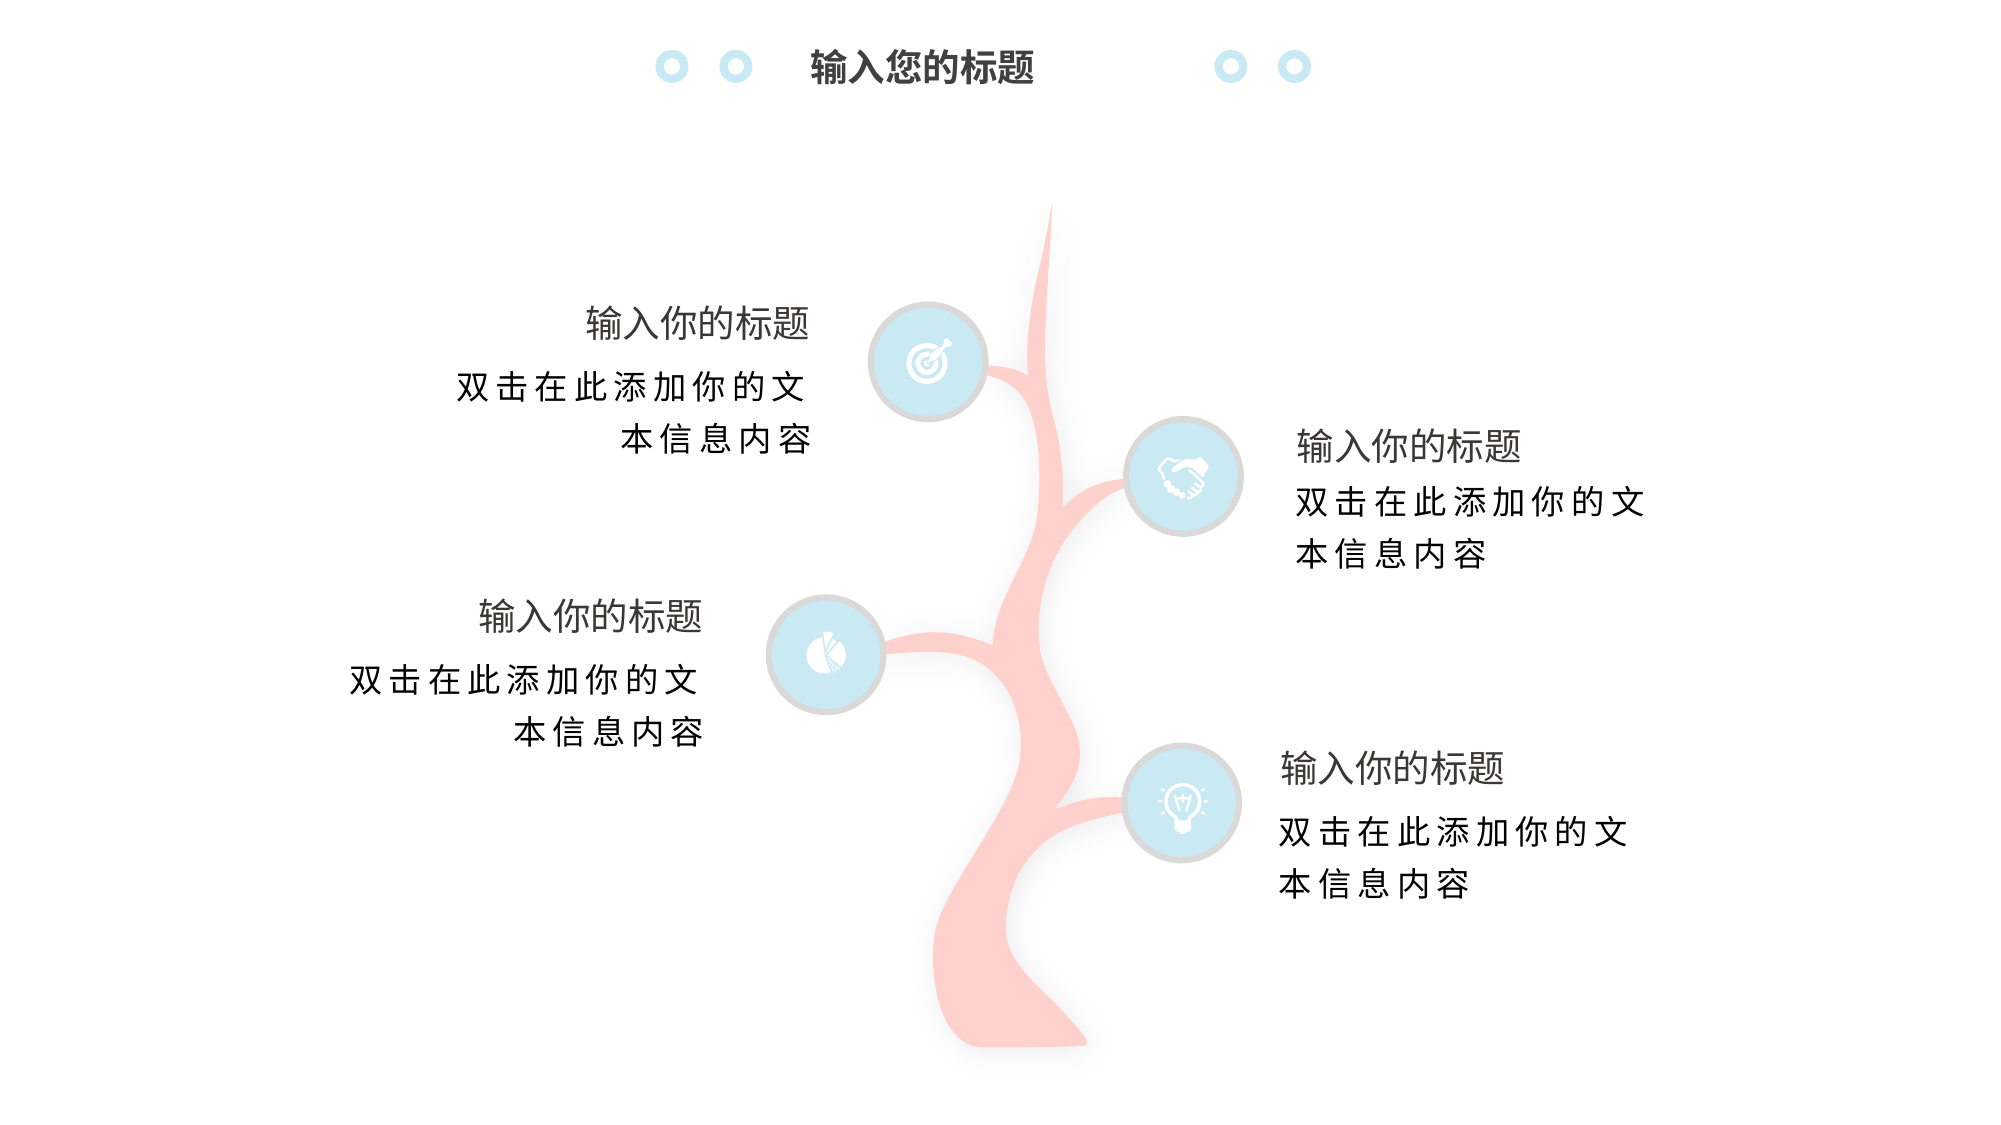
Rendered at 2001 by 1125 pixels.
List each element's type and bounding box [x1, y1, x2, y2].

text_box [330, 203, 1670, 1048]
text_box [655, 36, 1312, 97]
